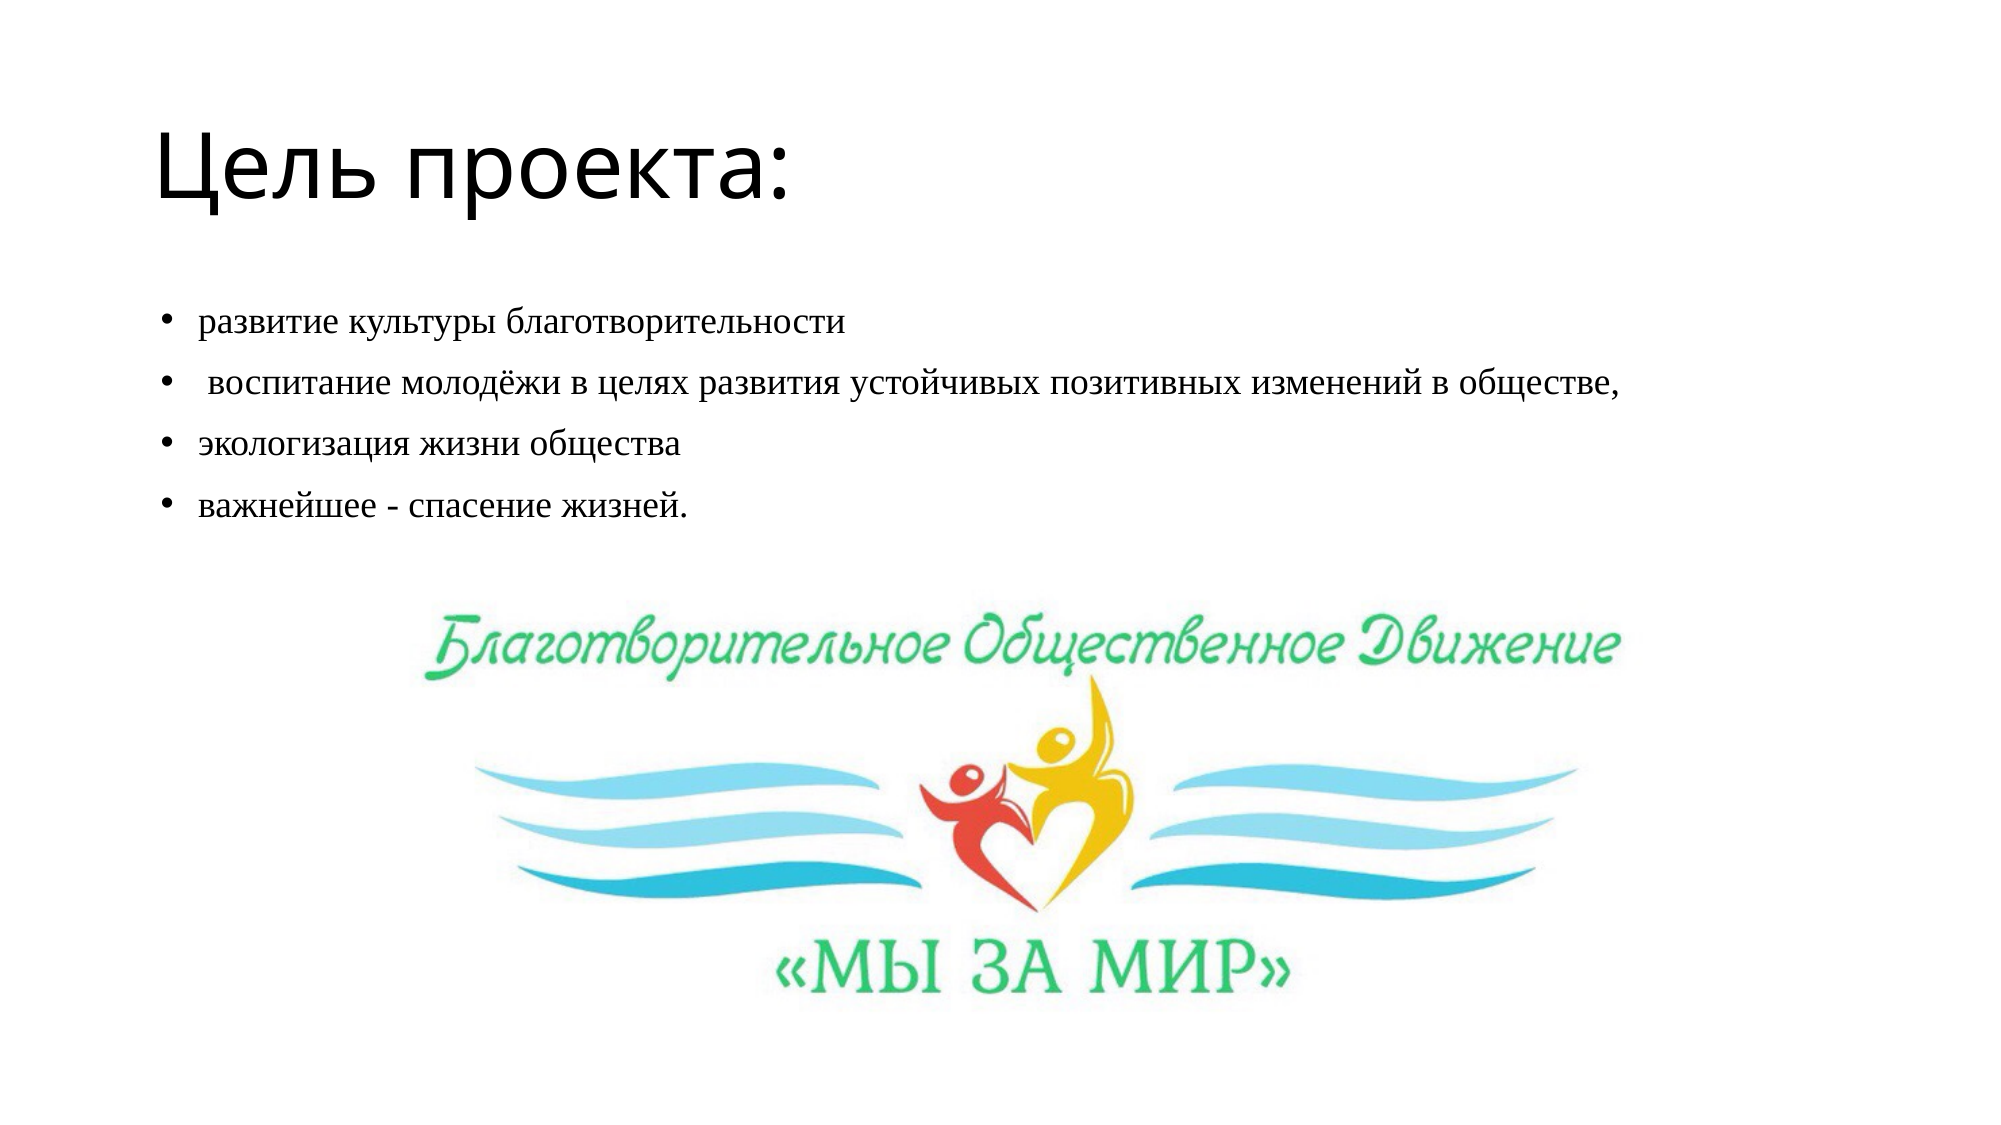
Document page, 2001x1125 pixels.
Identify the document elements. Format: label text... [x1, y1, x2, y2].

title Цель проекта: [137, 59, 1863, 278]
list развитие культуры благотворительности воспитание молодёжи в целях развития устойчивых позитивных изменений в обществе, экологизация жизни общества важнейшее - спасение жизней. [145, 293, 1871, 1008]
picture [367, 579, 1702, 1066]
